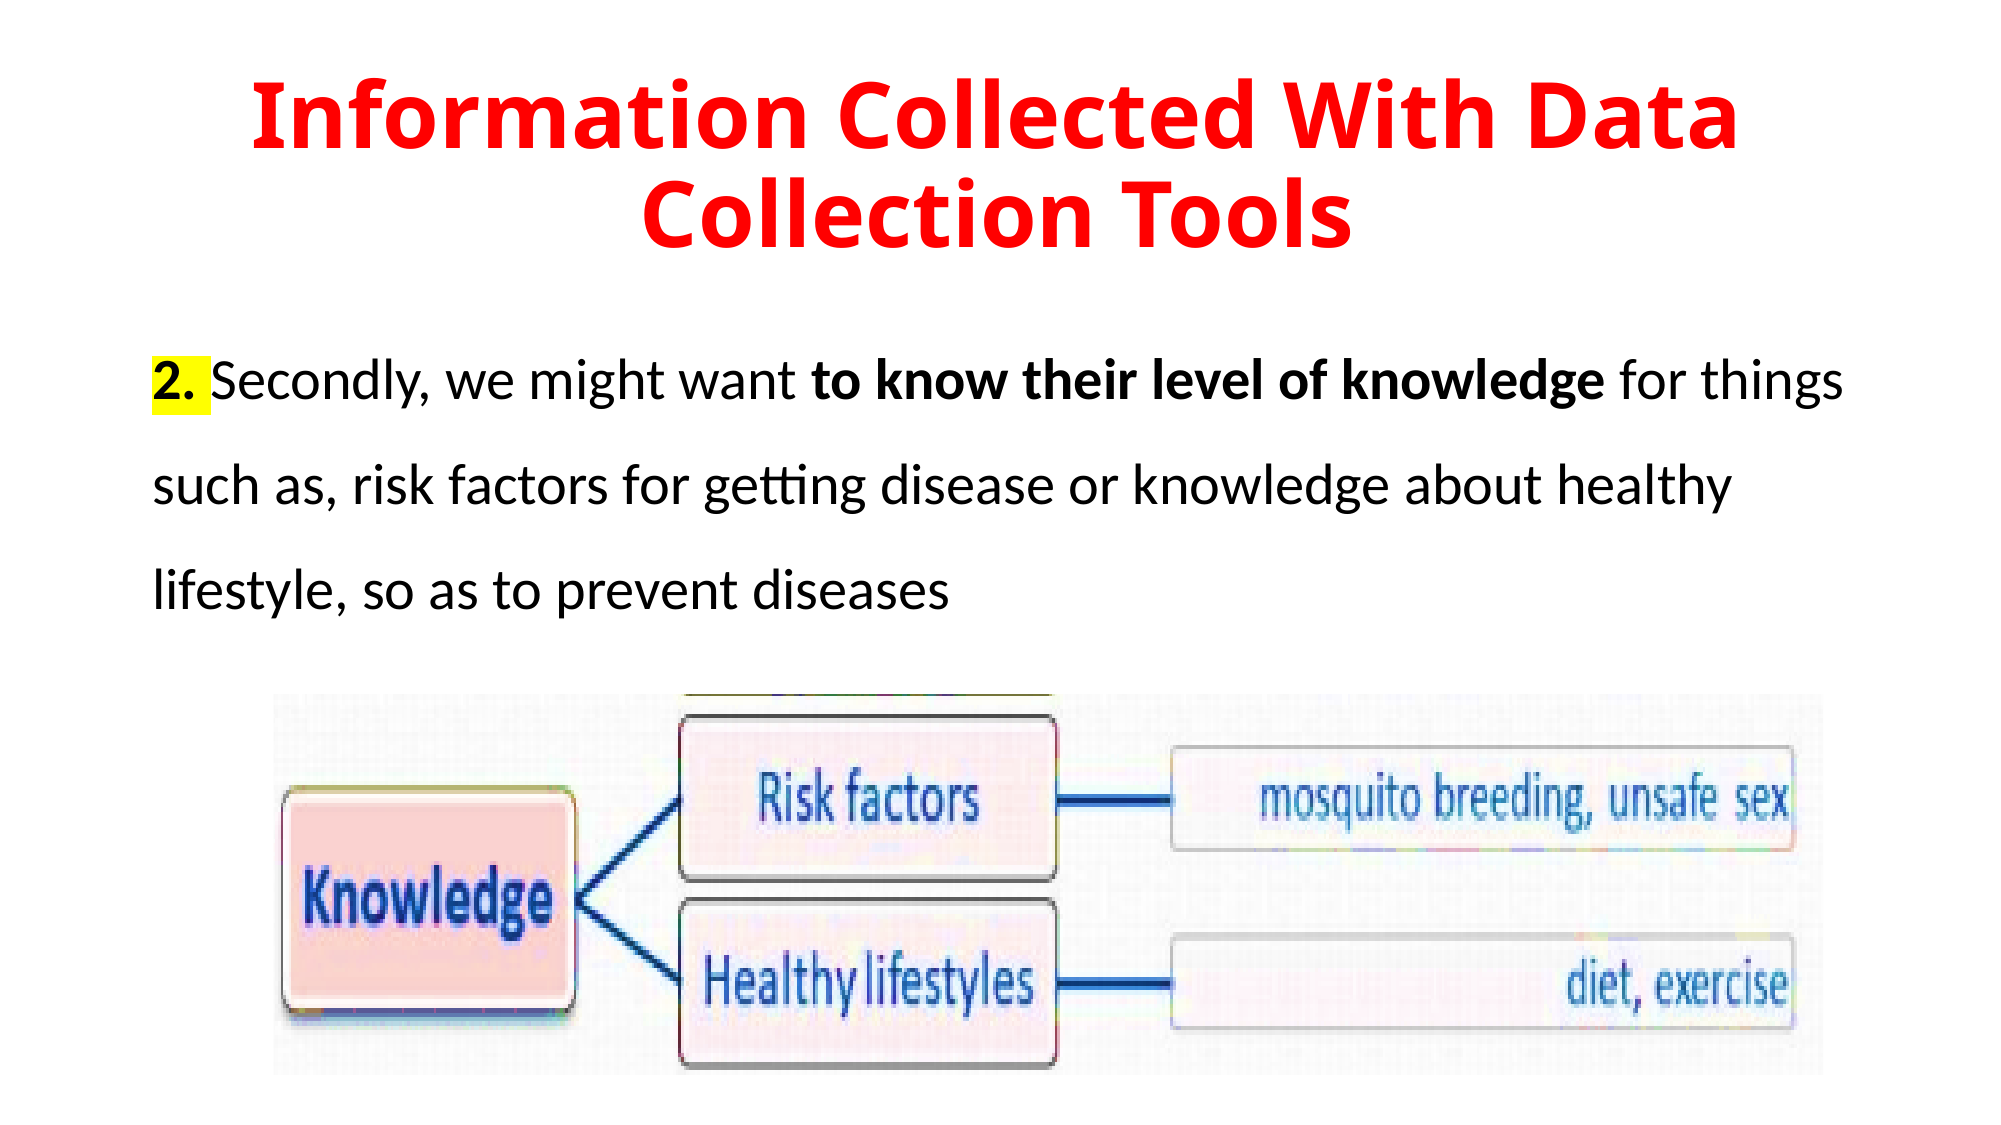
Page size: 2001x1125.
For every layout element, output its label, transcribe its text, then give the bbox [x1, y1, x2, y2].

title Information Collected With Data Collection Tools [60, 59, 1935, 278]
list 2. Secondly, we might want to know their level of knowledge for things such as, risk factors for getting disease or knowledge about healthy lifestyle, so as to prevent diseases [137, 299, 1863, 660]
picture [273, 693, 1824, 1075]
